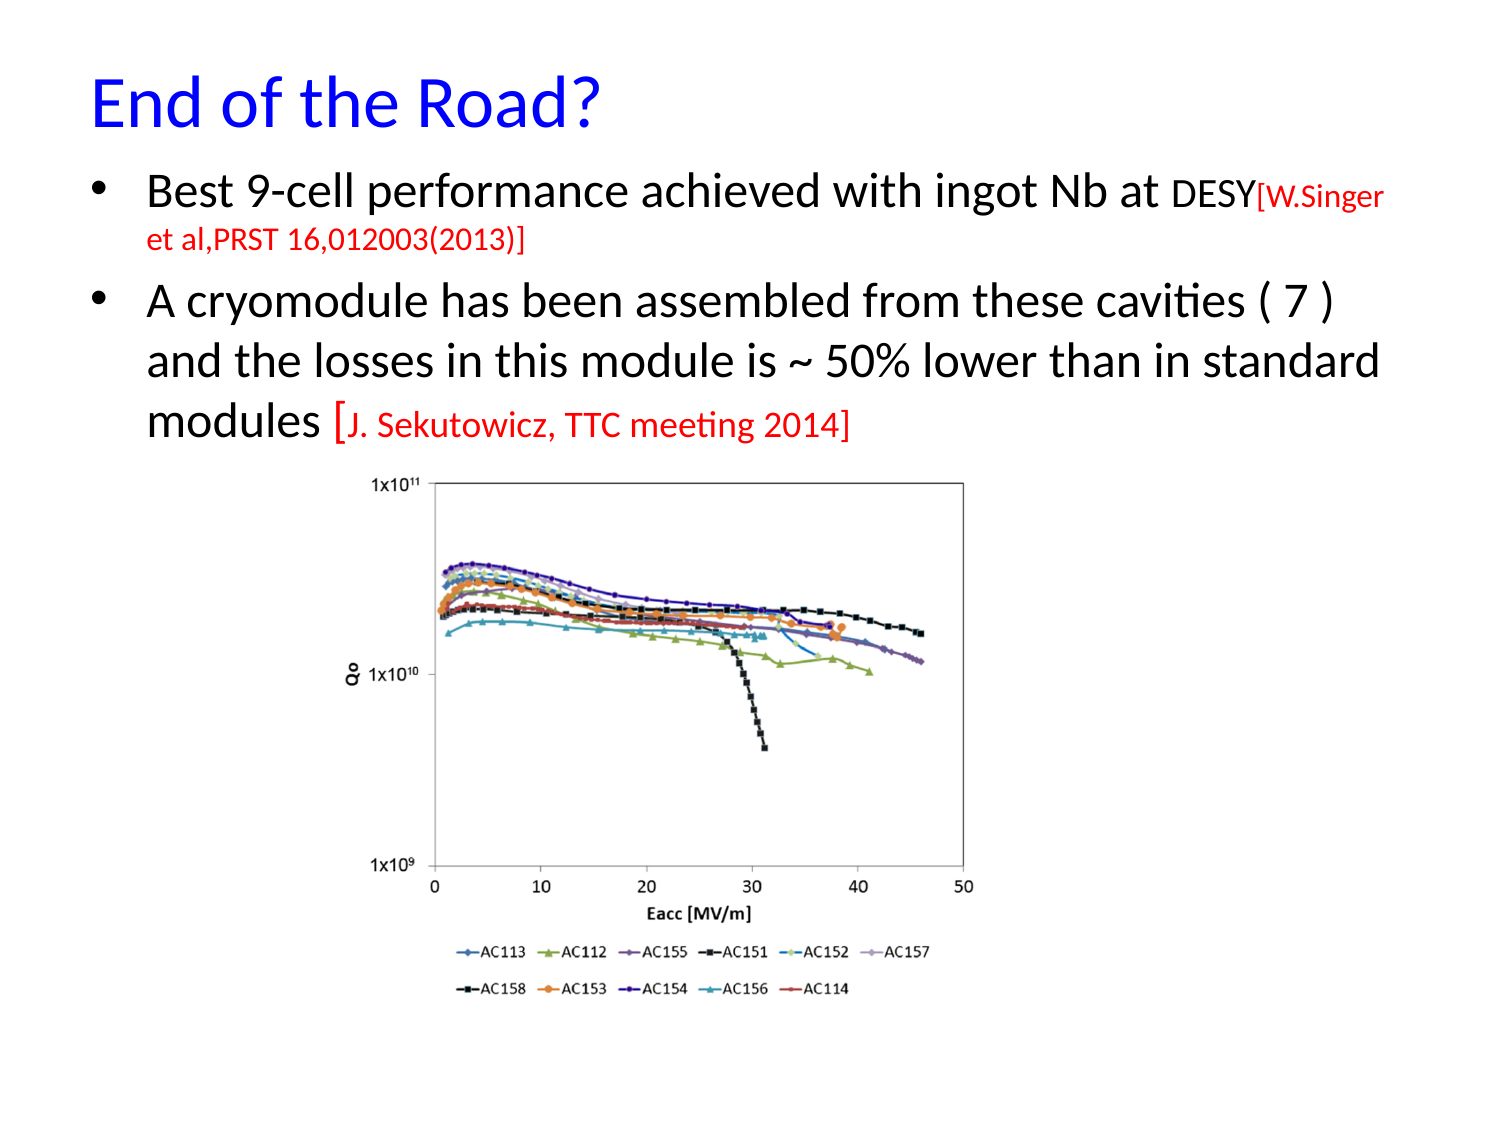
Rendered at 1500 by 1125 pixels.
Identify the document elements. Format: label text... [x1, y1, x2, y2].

title End of the Road? [75, 45, 1425, 149]
list Best 9-cell performance achieved with ingot Nb at DESY[W.Singer et al,PRST 16,012003(2013)] A cryomodule has been assembled from these cavities ( 7 ) and the losses in this module is ~ 50% lower than in standard modules [J. Sekutowicz, TTC meeting 2014] [75, 149, 1425, 1005]
picture [342, 474, 977, 998]
